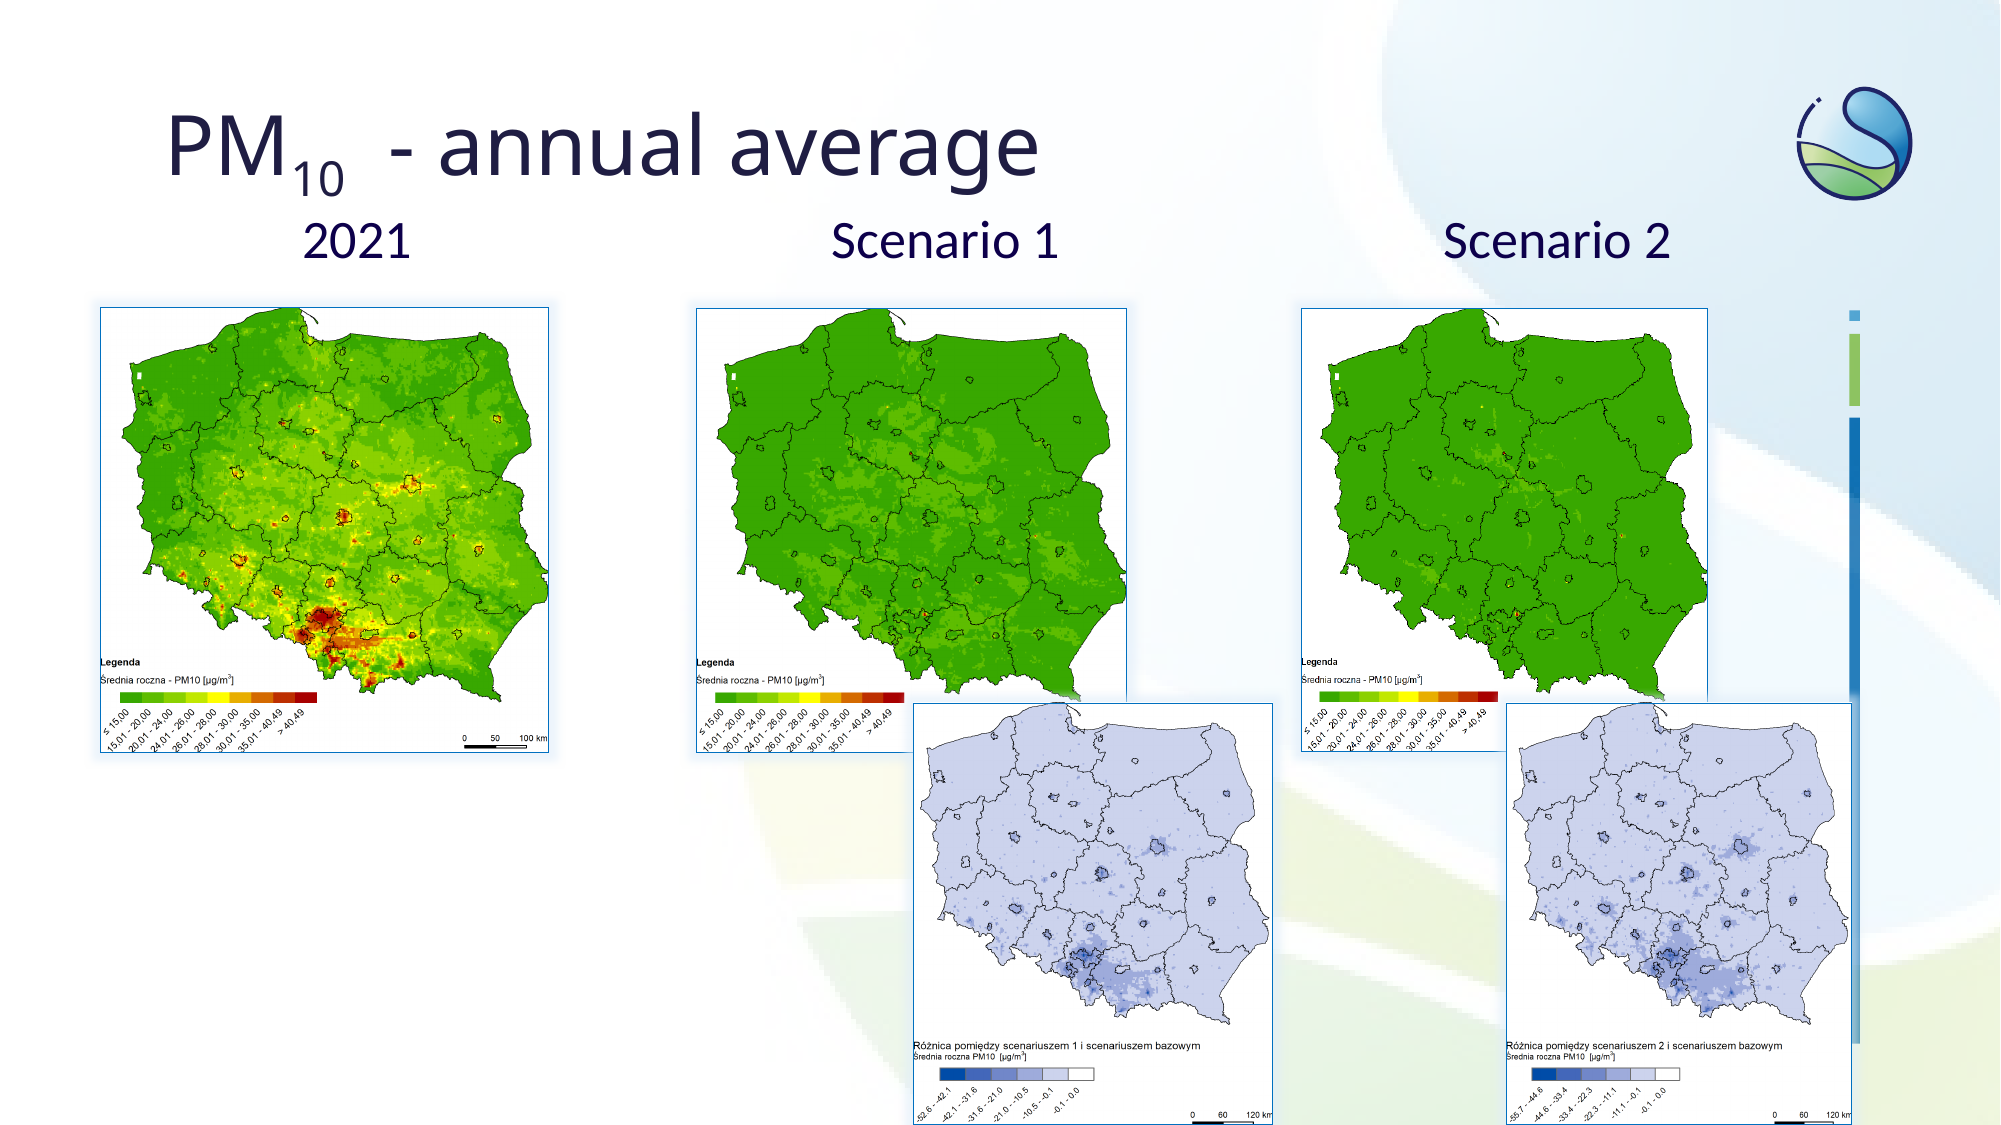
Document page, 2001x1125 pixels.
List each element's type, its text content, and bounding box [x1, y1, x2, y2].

picture [100, 307, 549, 753]
picture [1301, 307, 1852, 1125]
text_box 2021 [287, 197, 428, 278]
title PM10 - annual average [147, 91, 1743, 198]
text_box Scenario 2 [1428, 197, 1688, 278]
text_box Scenario 1 [816, 197, 1076, 278]
picture [696, 308, 1273, 1125]
picture [1687, 32, 2001, 255]
